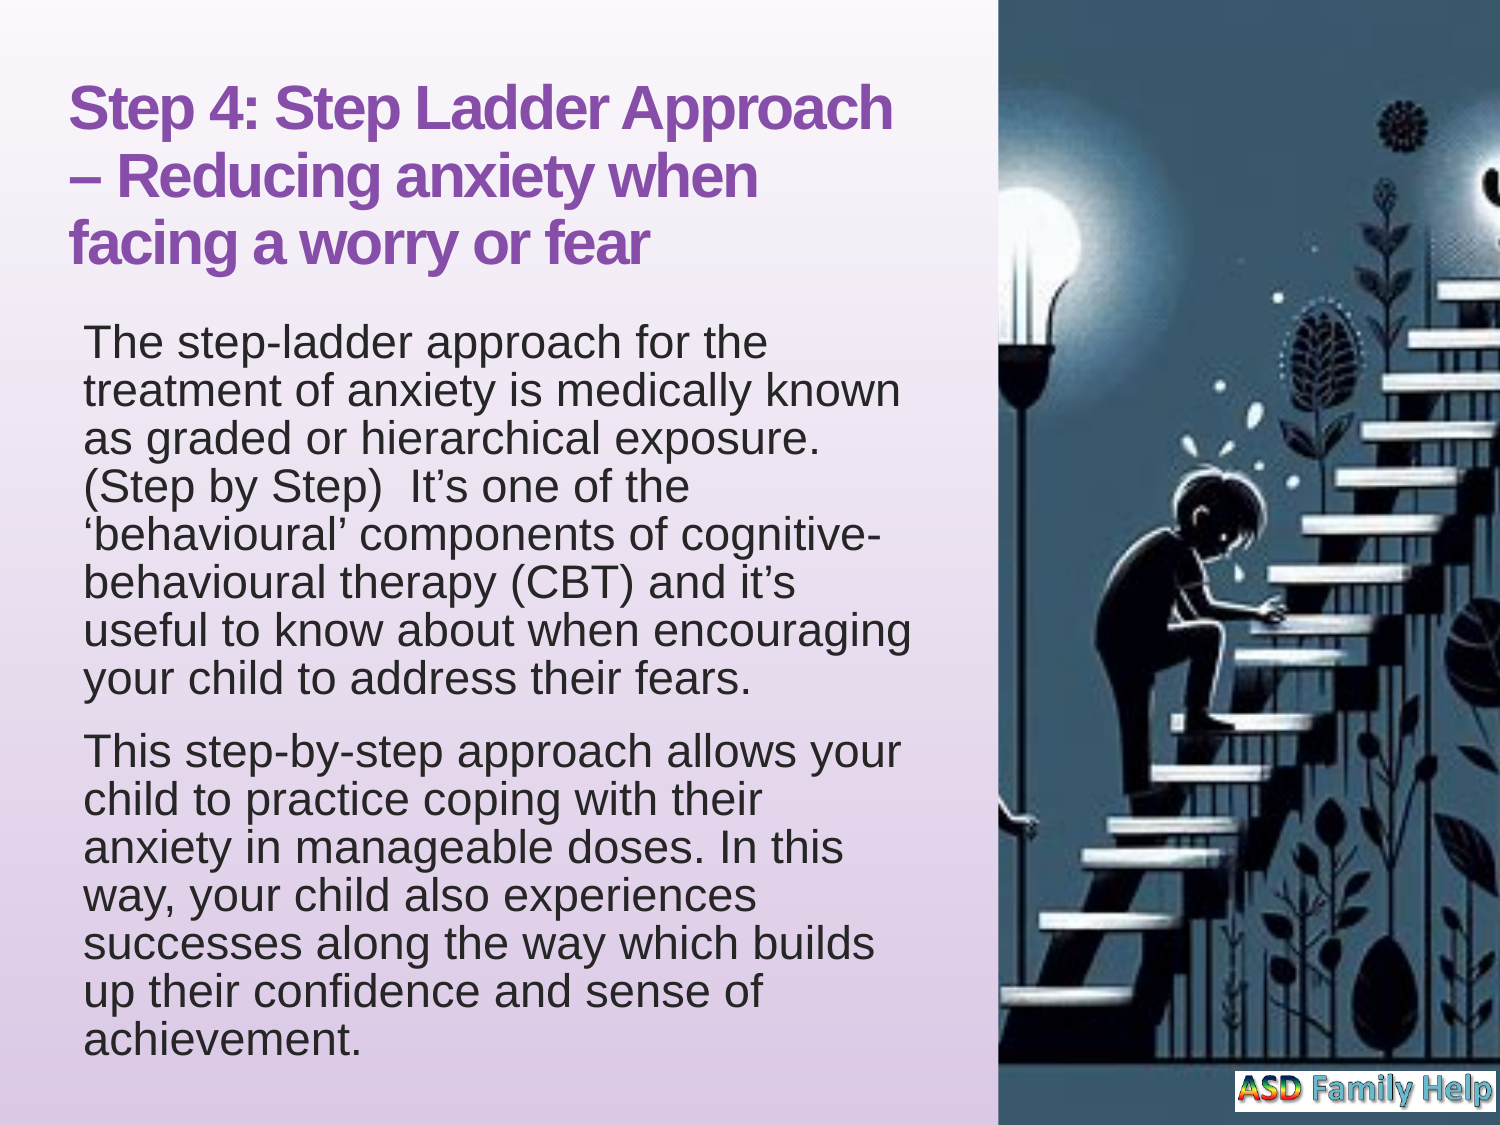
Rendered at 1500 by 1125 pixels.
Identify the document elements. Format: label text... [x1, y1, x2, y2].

picture [998, 0, 1500, 1125]
list The step-ladder approach for the treatment of anxiety is medically known as graded or hierarchical exposure.(Step by Step) It’s one of the ‘behavioural’ components of cognitive-behavioural therapy (CBT) and it’s useful to know about when encouraging your child to address their fears. This step-by-step approach allows your child to practice coping with their anxiety in manageable doses. In this way, your child also experiences successes along the way which builds up their confidence and sense of achievement. [53, 313, 930, 1084]
title Step 4: Step Ladder Approach – Reducing anxiety when facing a worry or fear [53, 41, 930, 313]
